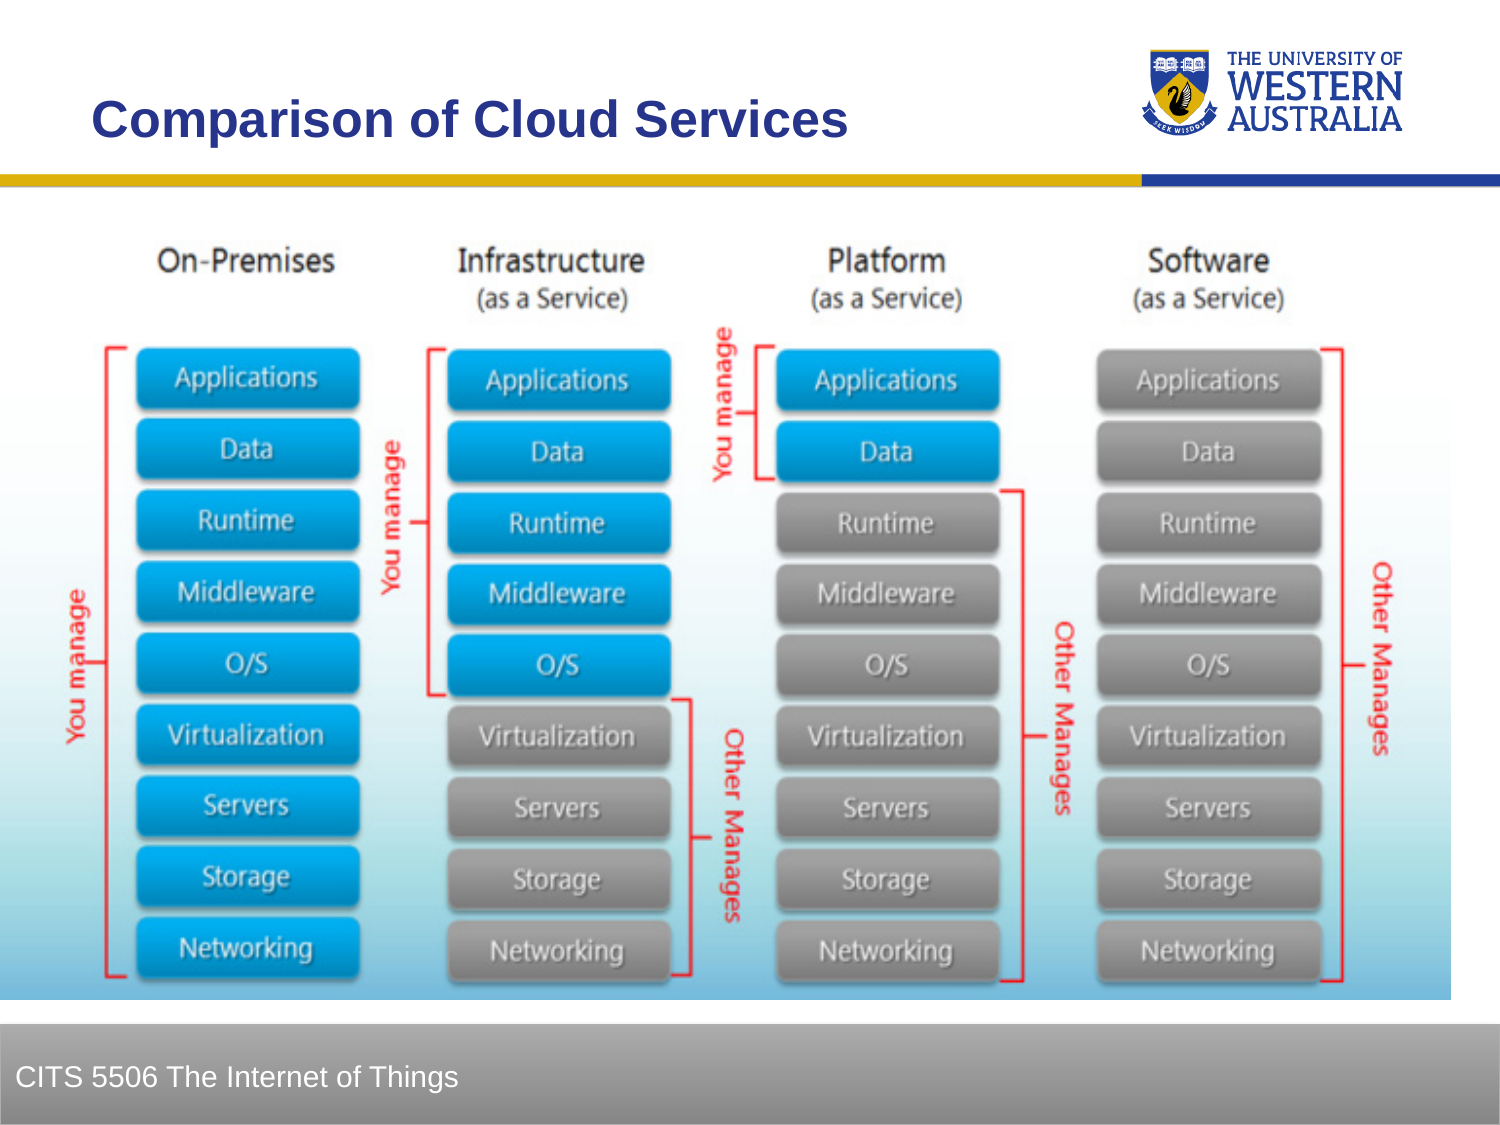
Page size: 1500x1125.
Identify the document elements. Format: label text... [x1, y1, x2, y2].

picture [0, 0, 1500, 187]
slide_number 7 [1100, 1025, 1450, 1125]
picture [0, 224, 1451, 1001]
list Comparison of Cloud Services [76, 78, 1069, 173]
footer [62, 1037, 938, 1125]
